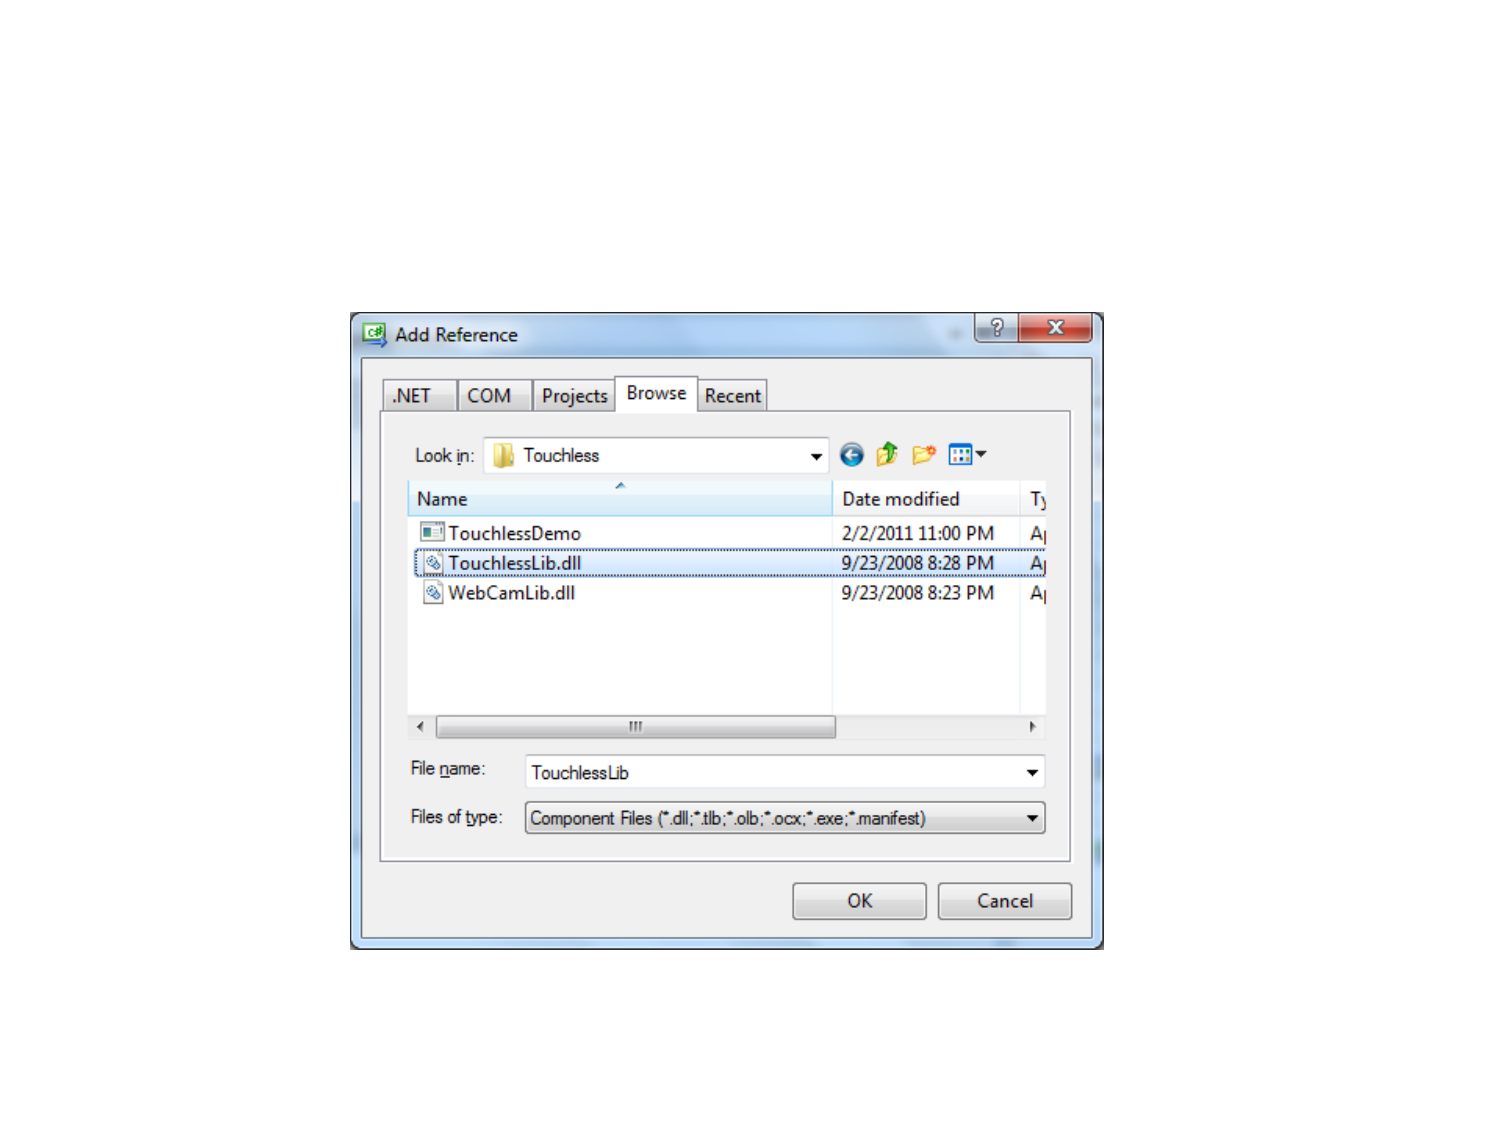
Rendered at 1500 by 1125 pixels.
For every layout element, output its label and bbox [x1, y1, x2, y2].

picture [349, 312, 1104, 951]
